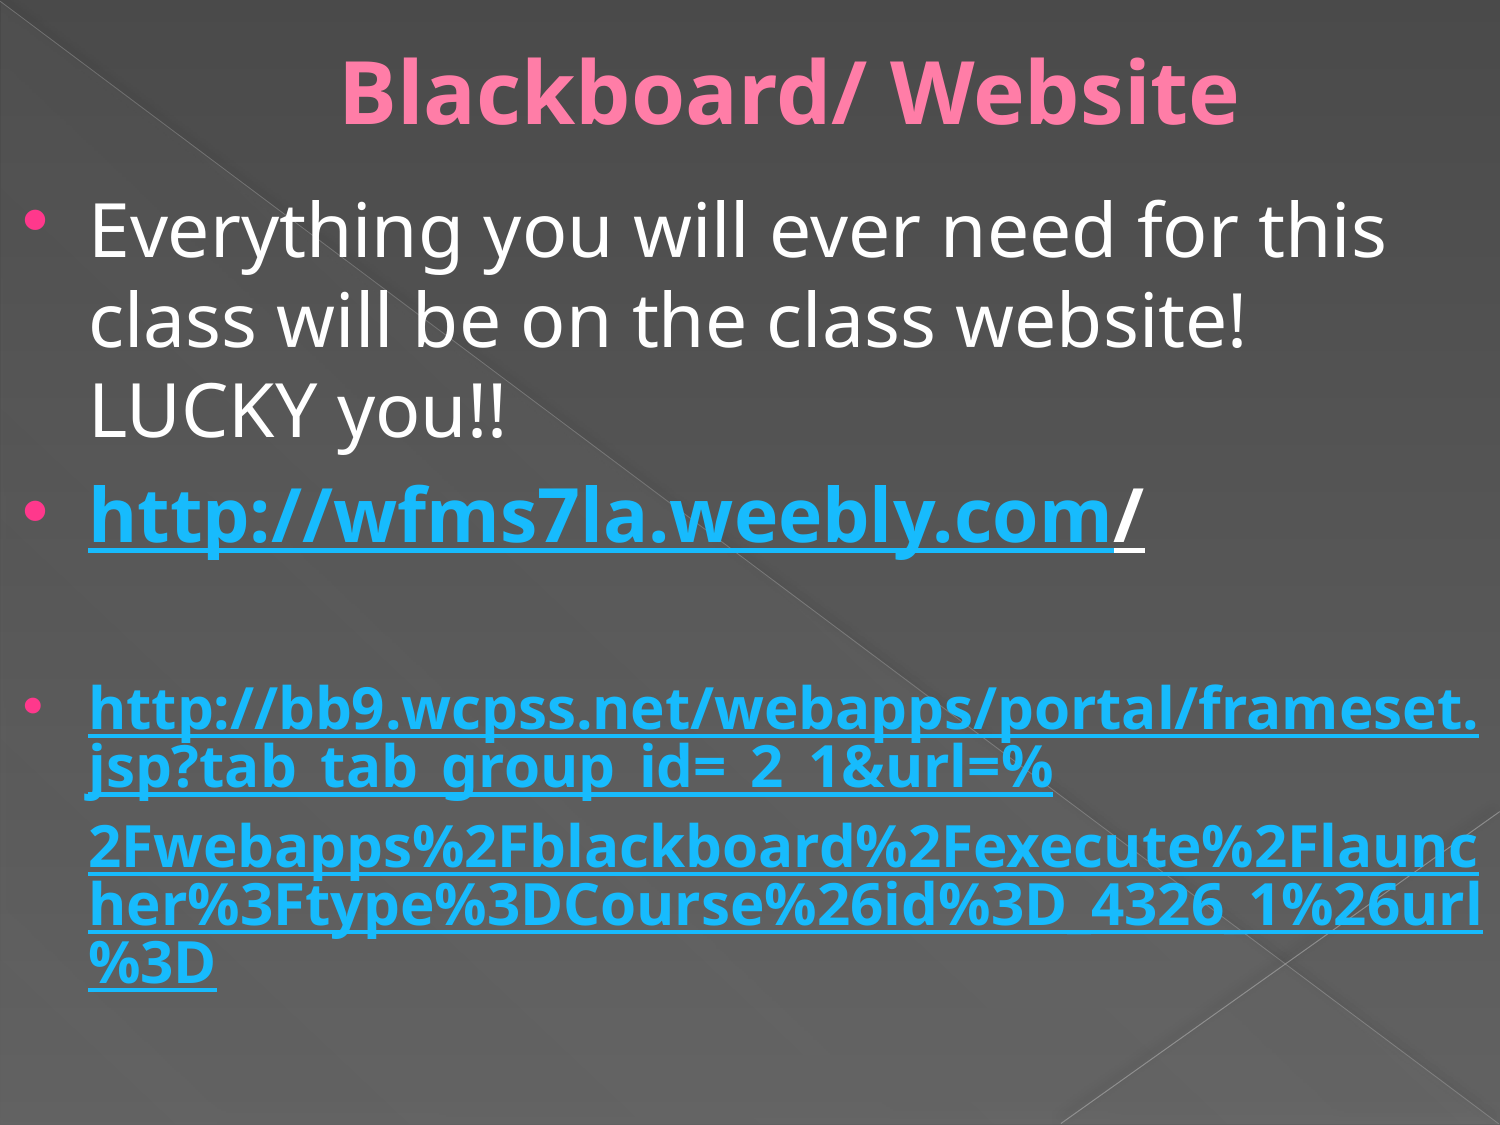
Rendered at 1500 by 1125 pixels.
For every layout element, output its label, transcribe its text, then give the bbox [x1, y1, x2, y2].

list Everything you will ever need for this class will be on the class website! LUCKY you!! http://wfms7la.weebly.com/ http://bb9.wcpss.net/webapps/portal/frameset.jsp?tab_tab_group_id=_2_1&url=%2Fwebapps%2Fblackboard%2Fexecute%2Flauncher%3Ftype%3DCourse%26id%3D_4326_1%26url%3D [0, 174, 1500, 975]
title Blackboard/ Website [24, 0, 1475, 174]
